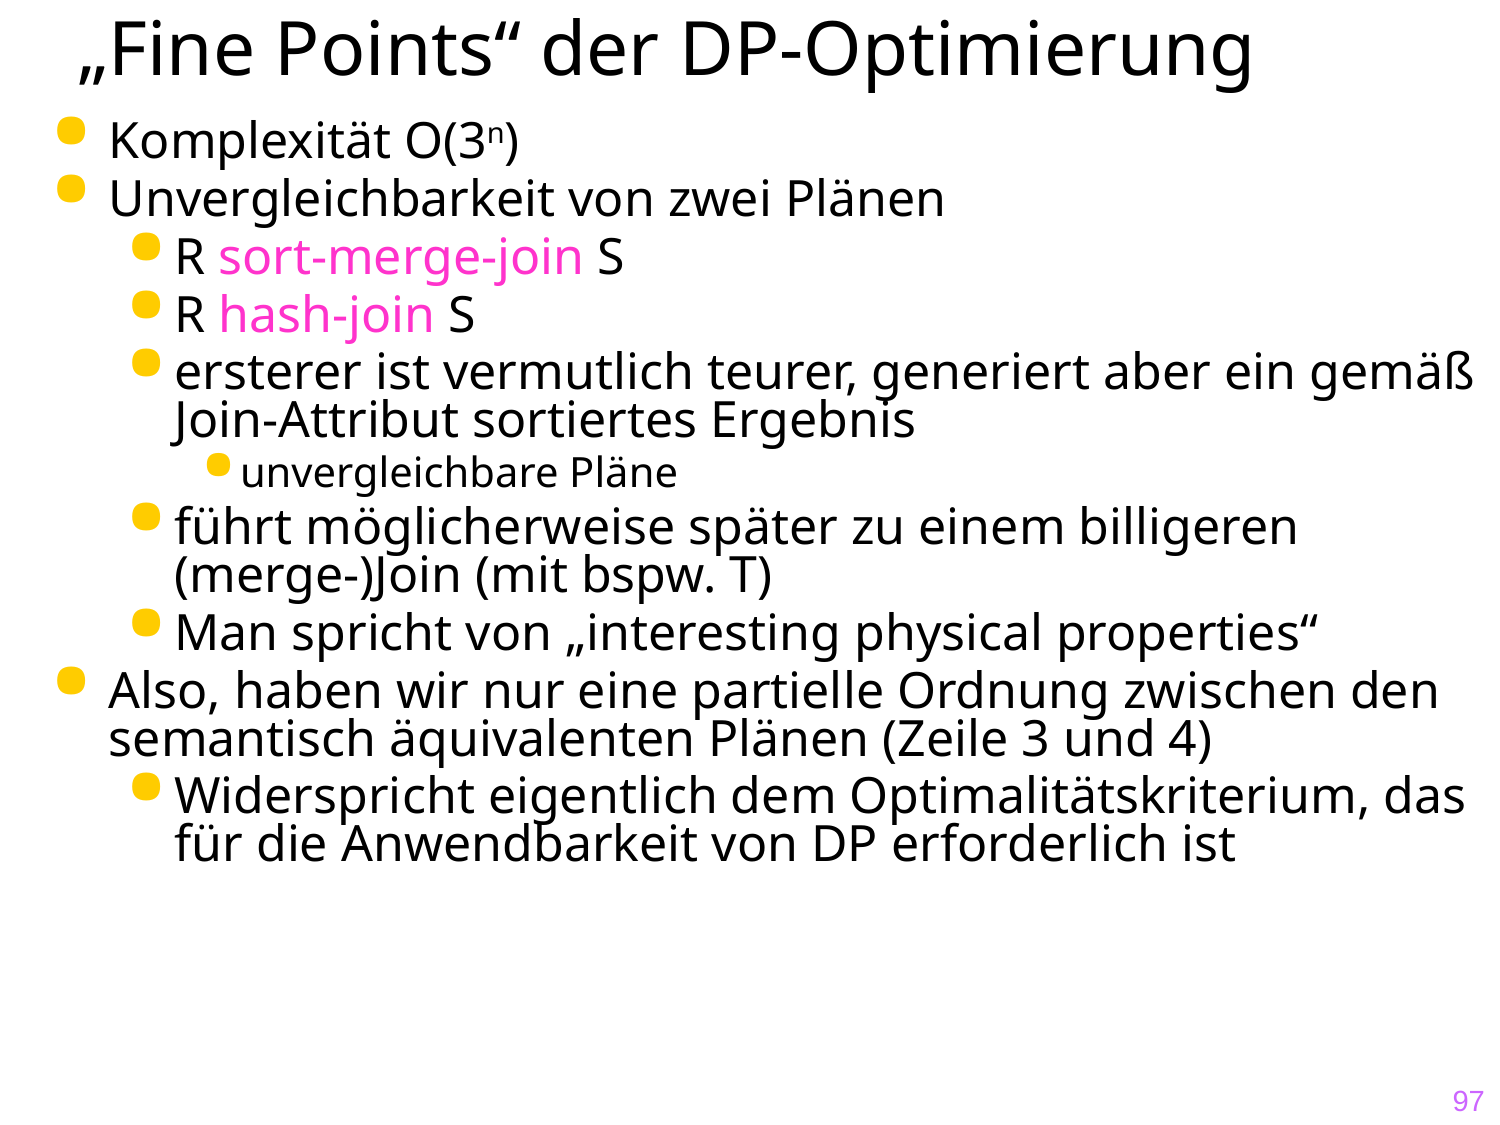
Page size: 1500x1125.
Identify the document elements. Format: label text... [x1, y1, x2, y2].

slide_number 97 [1187, 1049, 1500, 1125]
title „Fine Points“ der DP-Optimierung [62, 0, 1500, 112]
list Komplexität O(3n) Unvergleichbarkeit von zwei Plänen R sort-merge-join S R hash-join S ersterer ist vermutlich teurer, generiert aber ein gemäß Join-Attribut sortiertes Ergebnis unvergleichbare Pläne führt möglicherweise später zu einem billigeren (merge-)Join (mit bspw. T) Man spricht von „interesting physical properties“ Also, haben wir nur eine partielle Ordnung zwischen den semantisch äquivalenten Plänen (Zeile 3 und 4) Widerspricht eigentlich dem Optimalitätskriterium, das für die Anwendbarkeit von DP erforderlich ist [37, 112, 1500, 1038]
